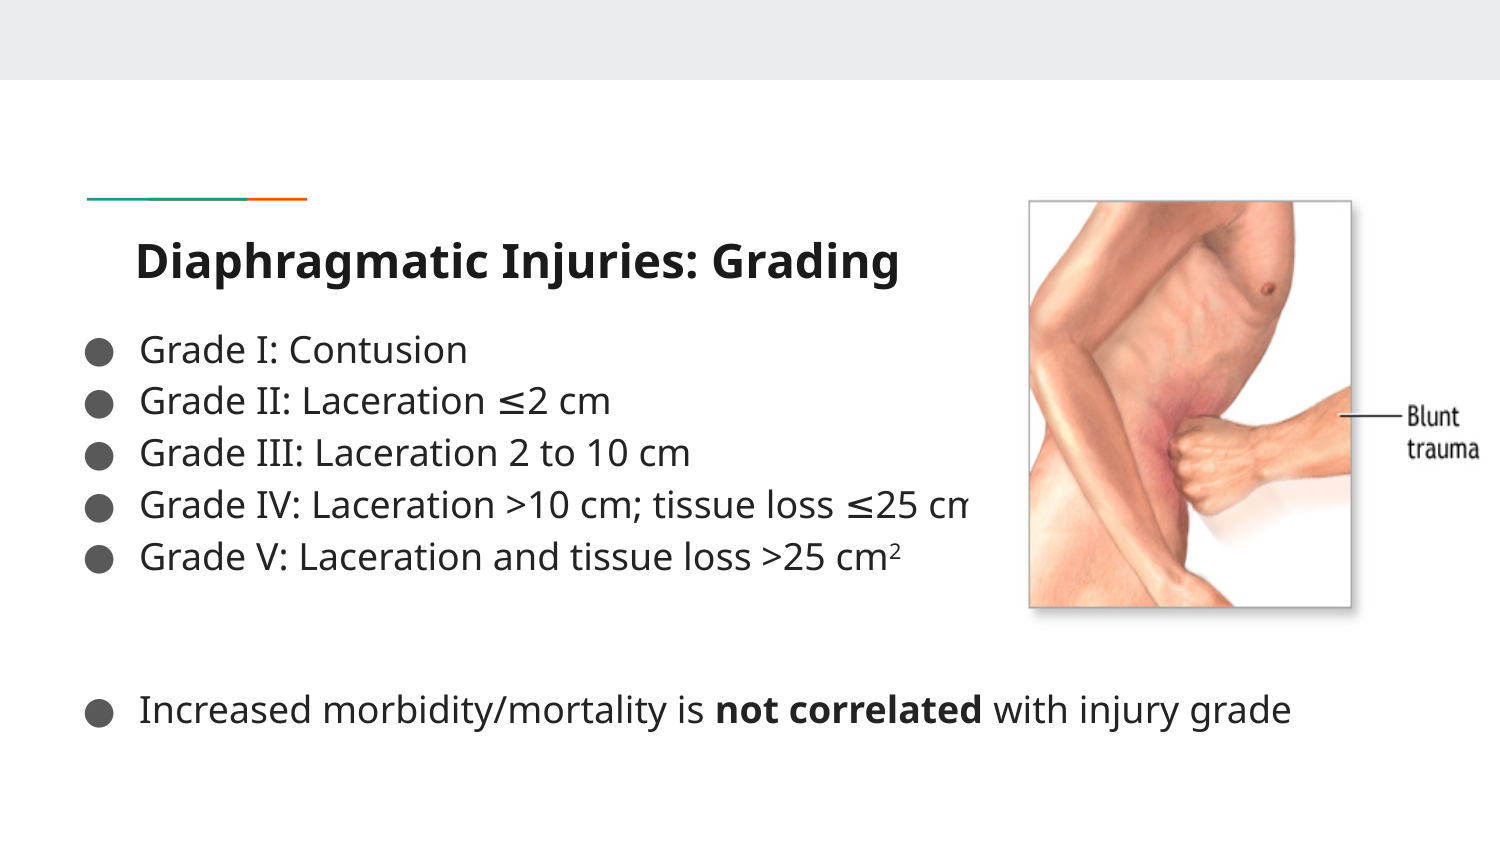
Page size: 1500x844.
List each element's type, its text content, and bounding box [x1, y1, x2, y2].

picture [968, 181, 1500, 633]
list Grade I: Contusion Grade II: Laceration ≤2 cm Grade III: Laceration 2 to 10 cm Grade IV: Laceration >10 cm; tissue loss ≤25 cm2 Grade V: Laceration and tissue loss >25 cm2 Increased morbidity/mortality is not correlated with injury grade [49, 304, 1430, 844]
title Diaphragmatic Injuries: Grading [119, 216, 963, 304]
